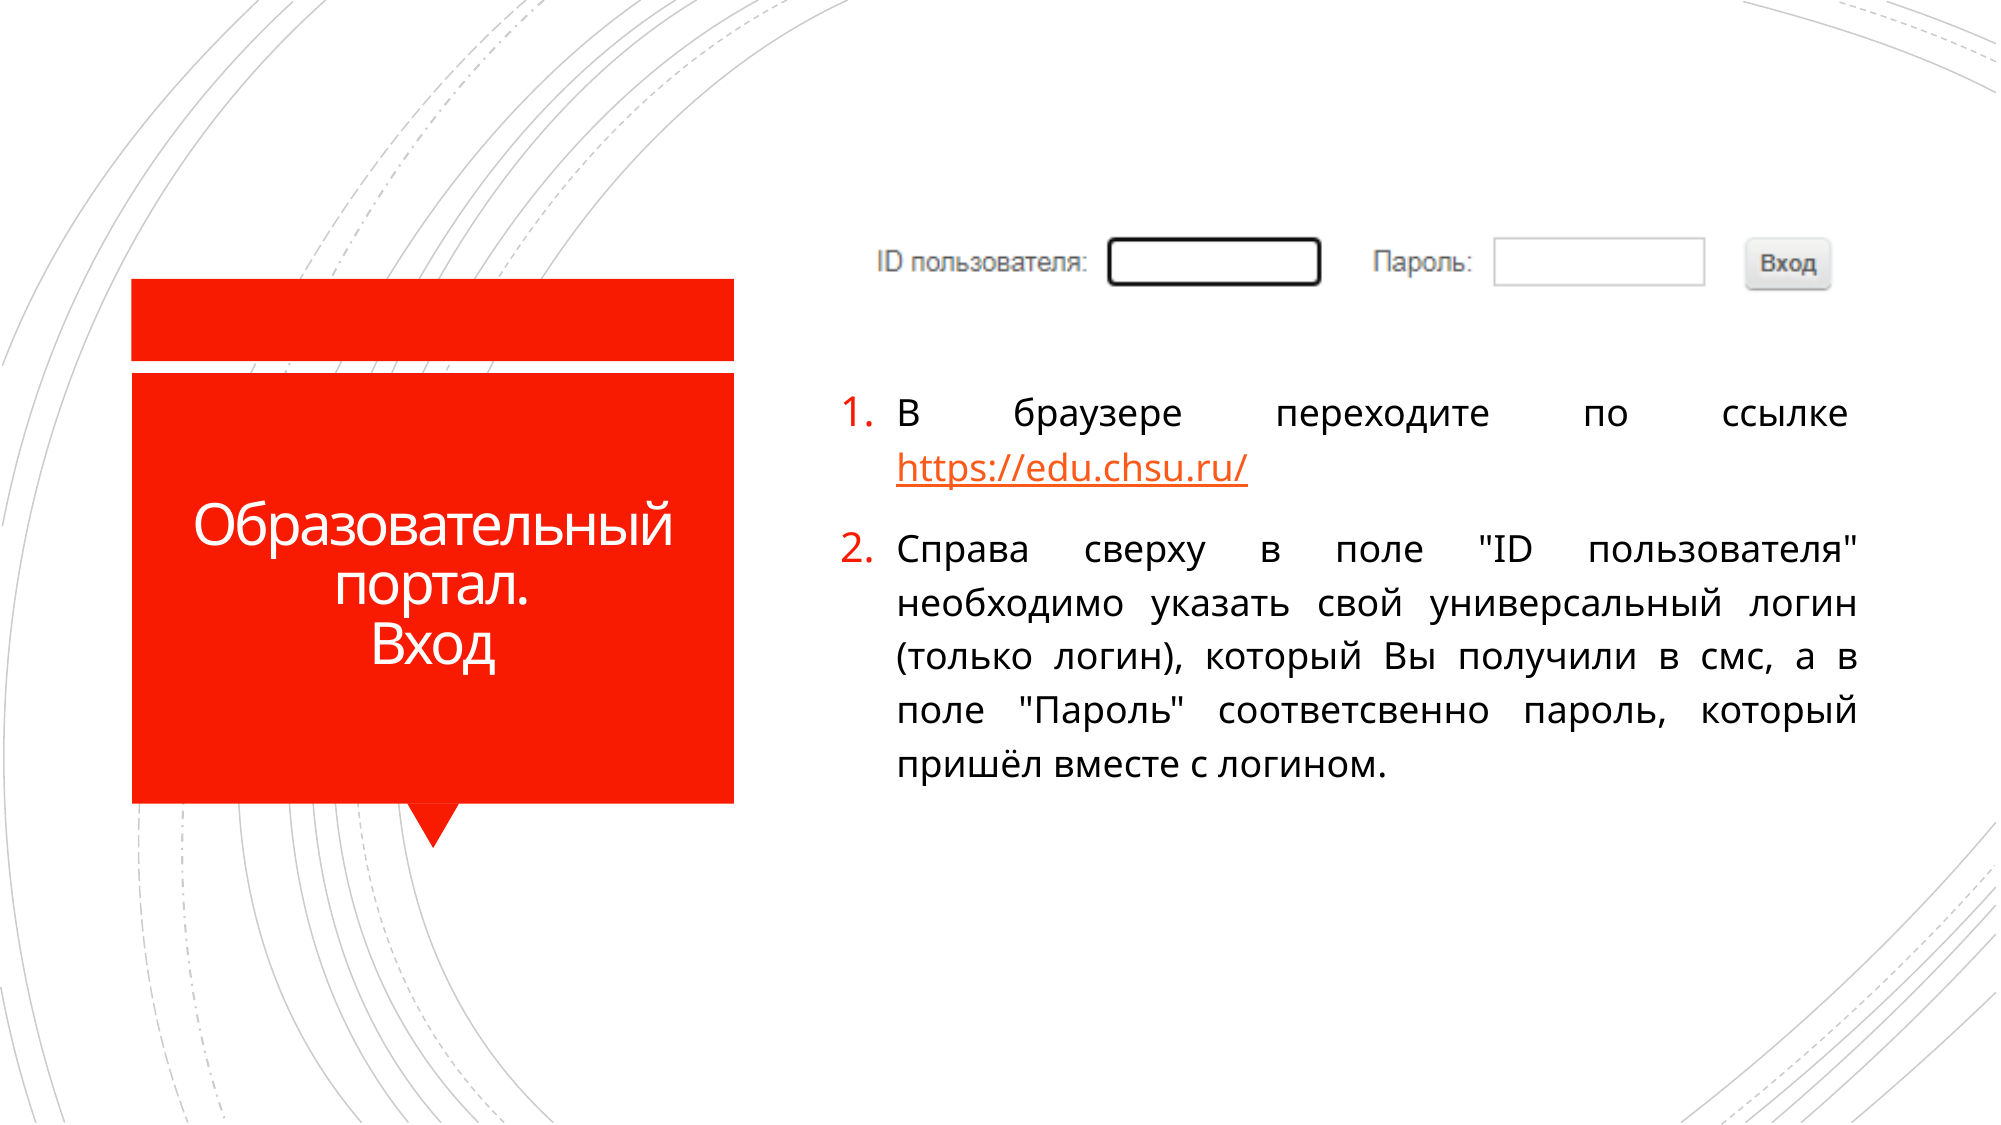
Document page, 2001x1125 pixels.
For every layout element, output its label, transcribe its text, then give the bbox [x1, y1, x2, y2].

title Образовательный портал. Вход [145, 385, 720, 789]
text_box В браузере переходите по ссылке https://edu.chsu.ru/ Справа сверху в поле "ID пользователя" необходимо указать свой универсальный логин (только логин), который Вы получили в смс, а в поле "Пароль" соответсвенно пароль, который пришёл вместе с логином. [824, 267, 1874, 898]
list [854, 206, 1858, 308]
